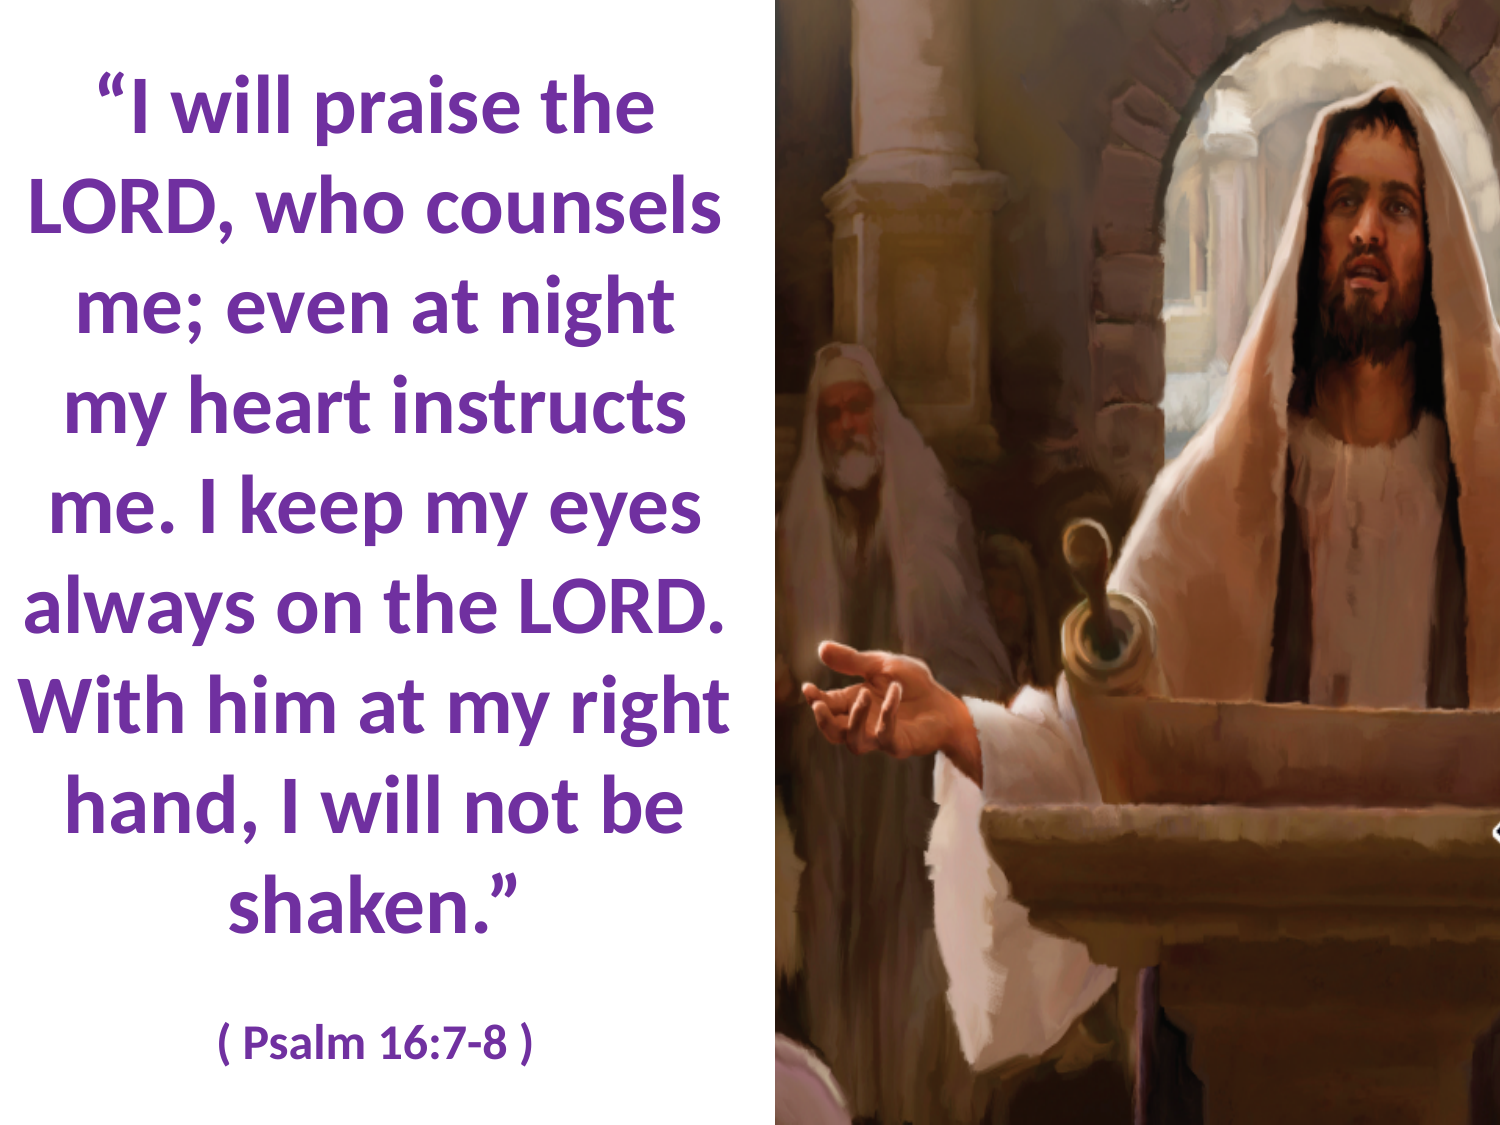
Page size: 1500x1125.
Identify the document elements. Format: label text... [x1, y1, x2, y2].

text_box “I will praise the LORD, who counsels me; even at night my heart instructs me. I keep my eyes always on the LORD. With him at my right hand, I will not be shaken.” ( Psalm 16:7-8 ) [0, 42, 750, 1078]
picture [774, 0, 1500, 1125]
